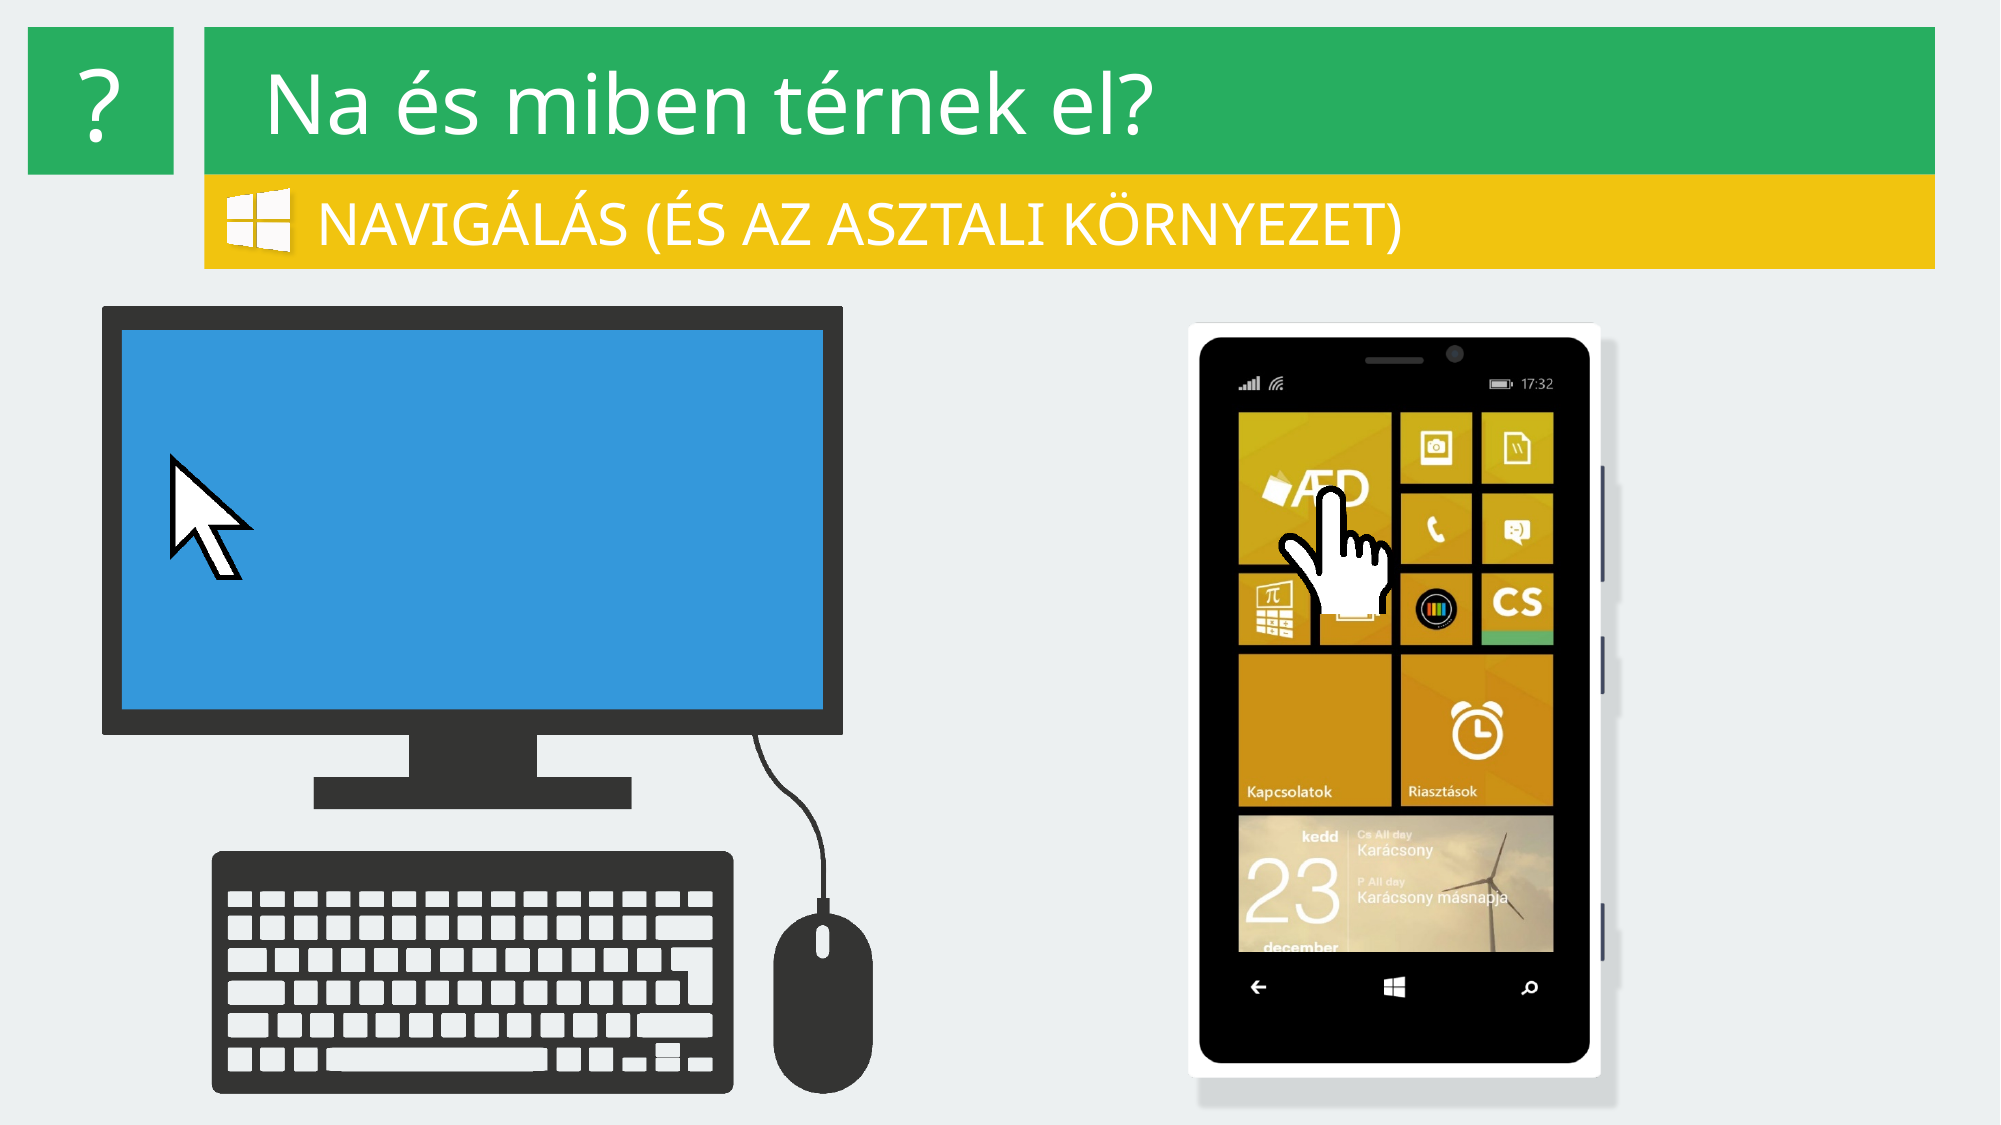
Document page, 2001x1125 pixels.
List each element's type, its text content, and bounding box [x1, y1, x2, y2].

text_box Navigálás (és az asztali környezet) [203, 174, 1936, 270]
picture [227, 188, 290, 252]
picture [1181, 310, 1611, 1090]
picture [71, 284, 902, 1116]
text_box ? [27, 26, 175, 176]
text_box Na és miben térnek el? [203, 26, 1936, 174]
